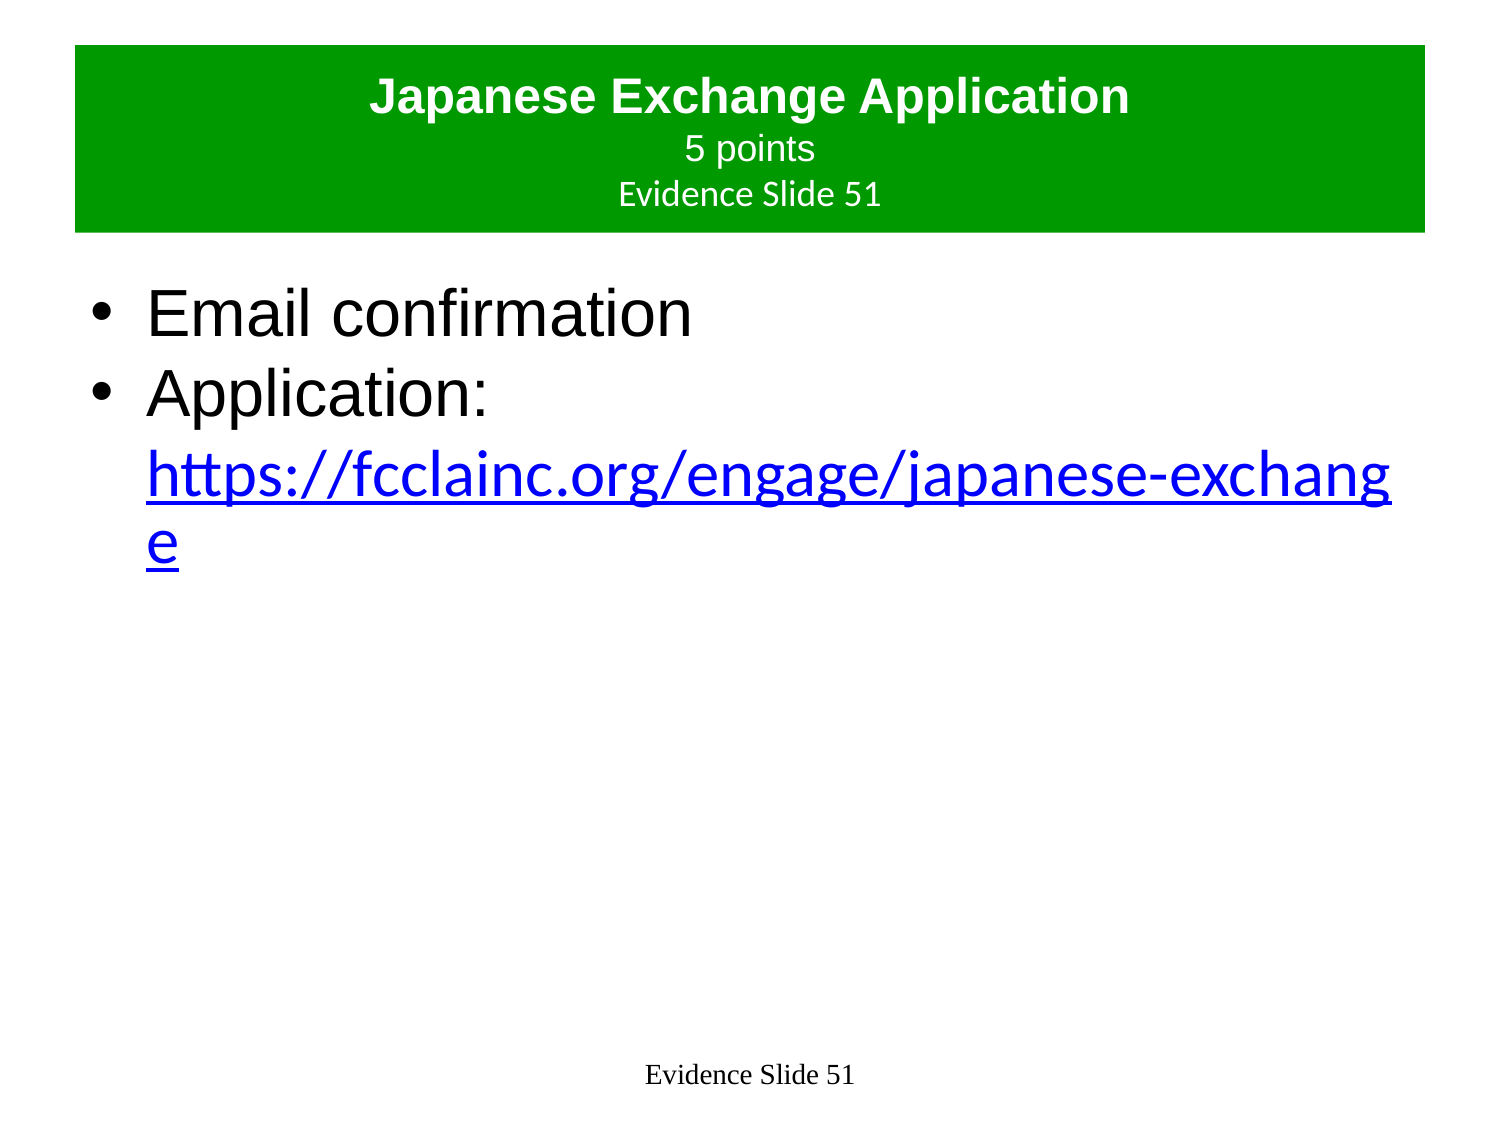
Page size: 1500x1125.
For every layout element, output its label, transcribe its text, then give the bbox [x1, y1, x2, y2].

footer Evidence Slide 51 [512, 1042, 988, 1103]
list Email confirmation Application: https://fcclainc.org/engage/japanese-exchange [75, 262, 1425, 1005]
title Japanese Exchange Application 5 points Evidence Slide 51 [75, 45, 1425, 233]
